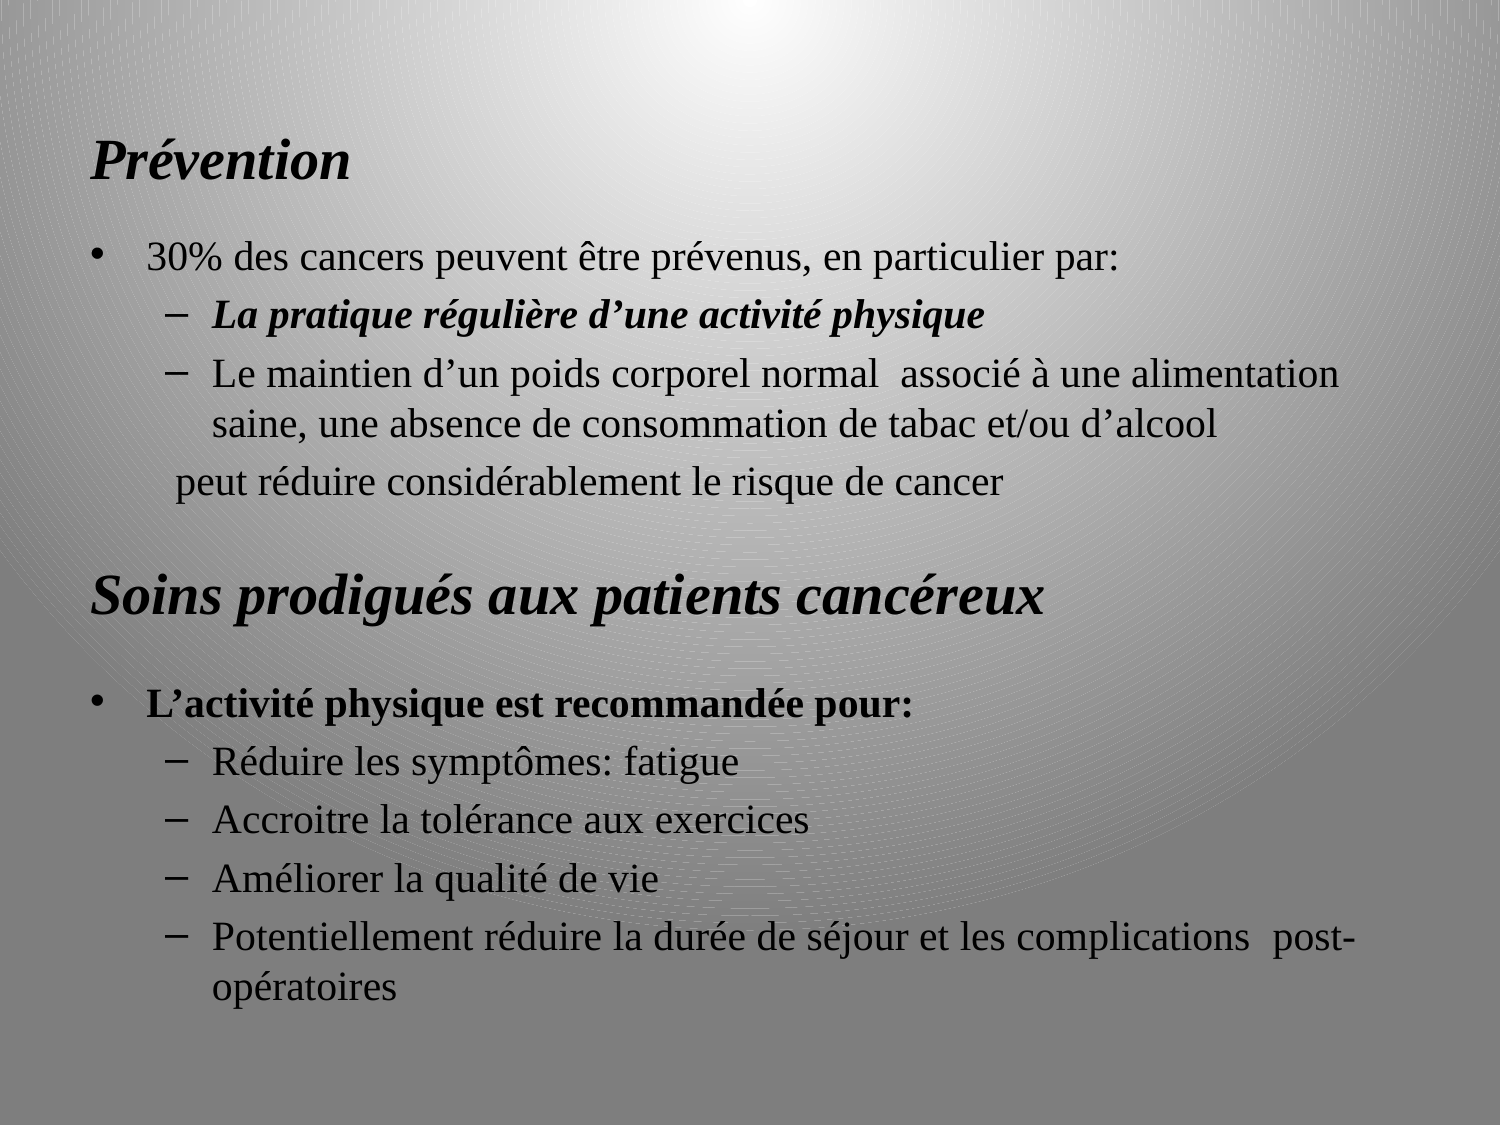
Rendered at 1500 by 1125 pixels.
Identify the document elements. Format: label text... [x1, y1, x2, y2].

list Prévention 30% des cancers peuvent être prévenus, en particulier par: La pratique régulière d’une activité physique Le maintien d’un poids corporel normal associé à une alimentation saine, une absence de consommation de tabac et/ou d’alcool peut réduire considérablement le risque de cancer Soins prodigués aux patients cancéreux L’activité physique est recommandée pour: Réduire les symptômes: fatigue Accroitre la tolérance aux exercices Améliorer la qualité de vie Potentiellement réduire la durée de séjour et les complications post-opératoires [74, 113, 1426, 1071]
